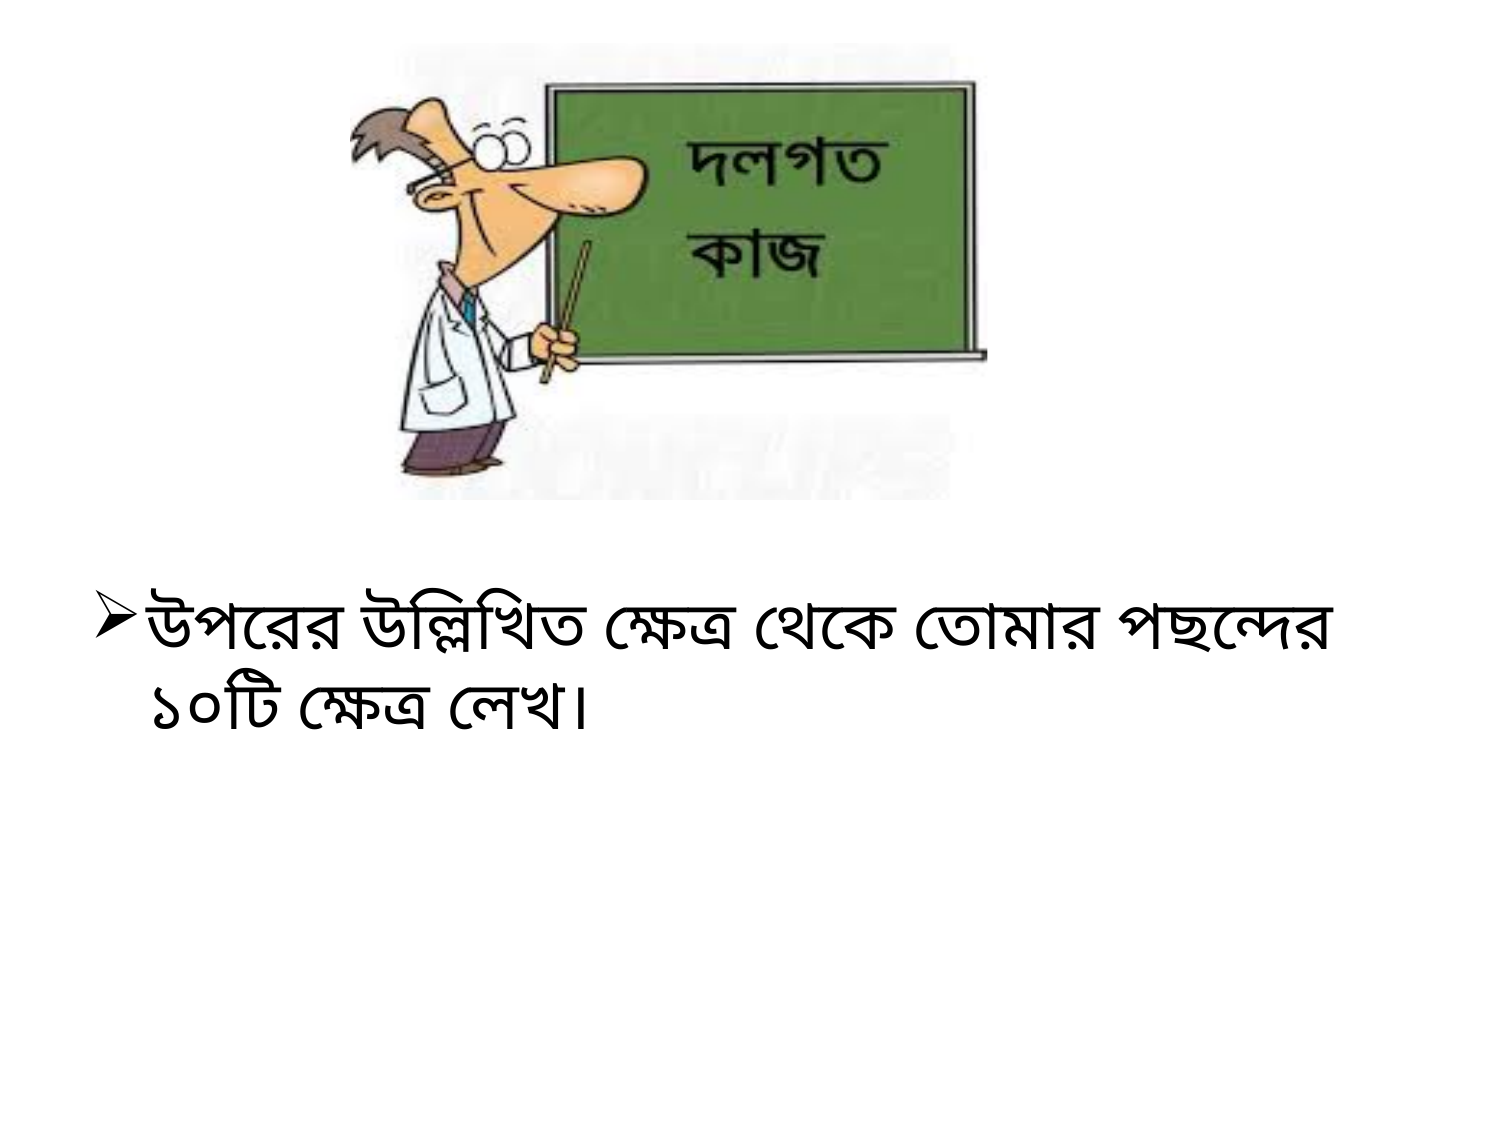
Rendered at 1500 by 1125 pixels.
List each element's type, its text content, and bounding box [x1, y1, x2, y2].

picture [349, 43, 988, 501]
list উপরের উল্লিখিত ক্ষেত্র থেকে তোমার পছন্দের ১০টি ক্ষেত্র লেখ। [75, 575, 1425, 688]
